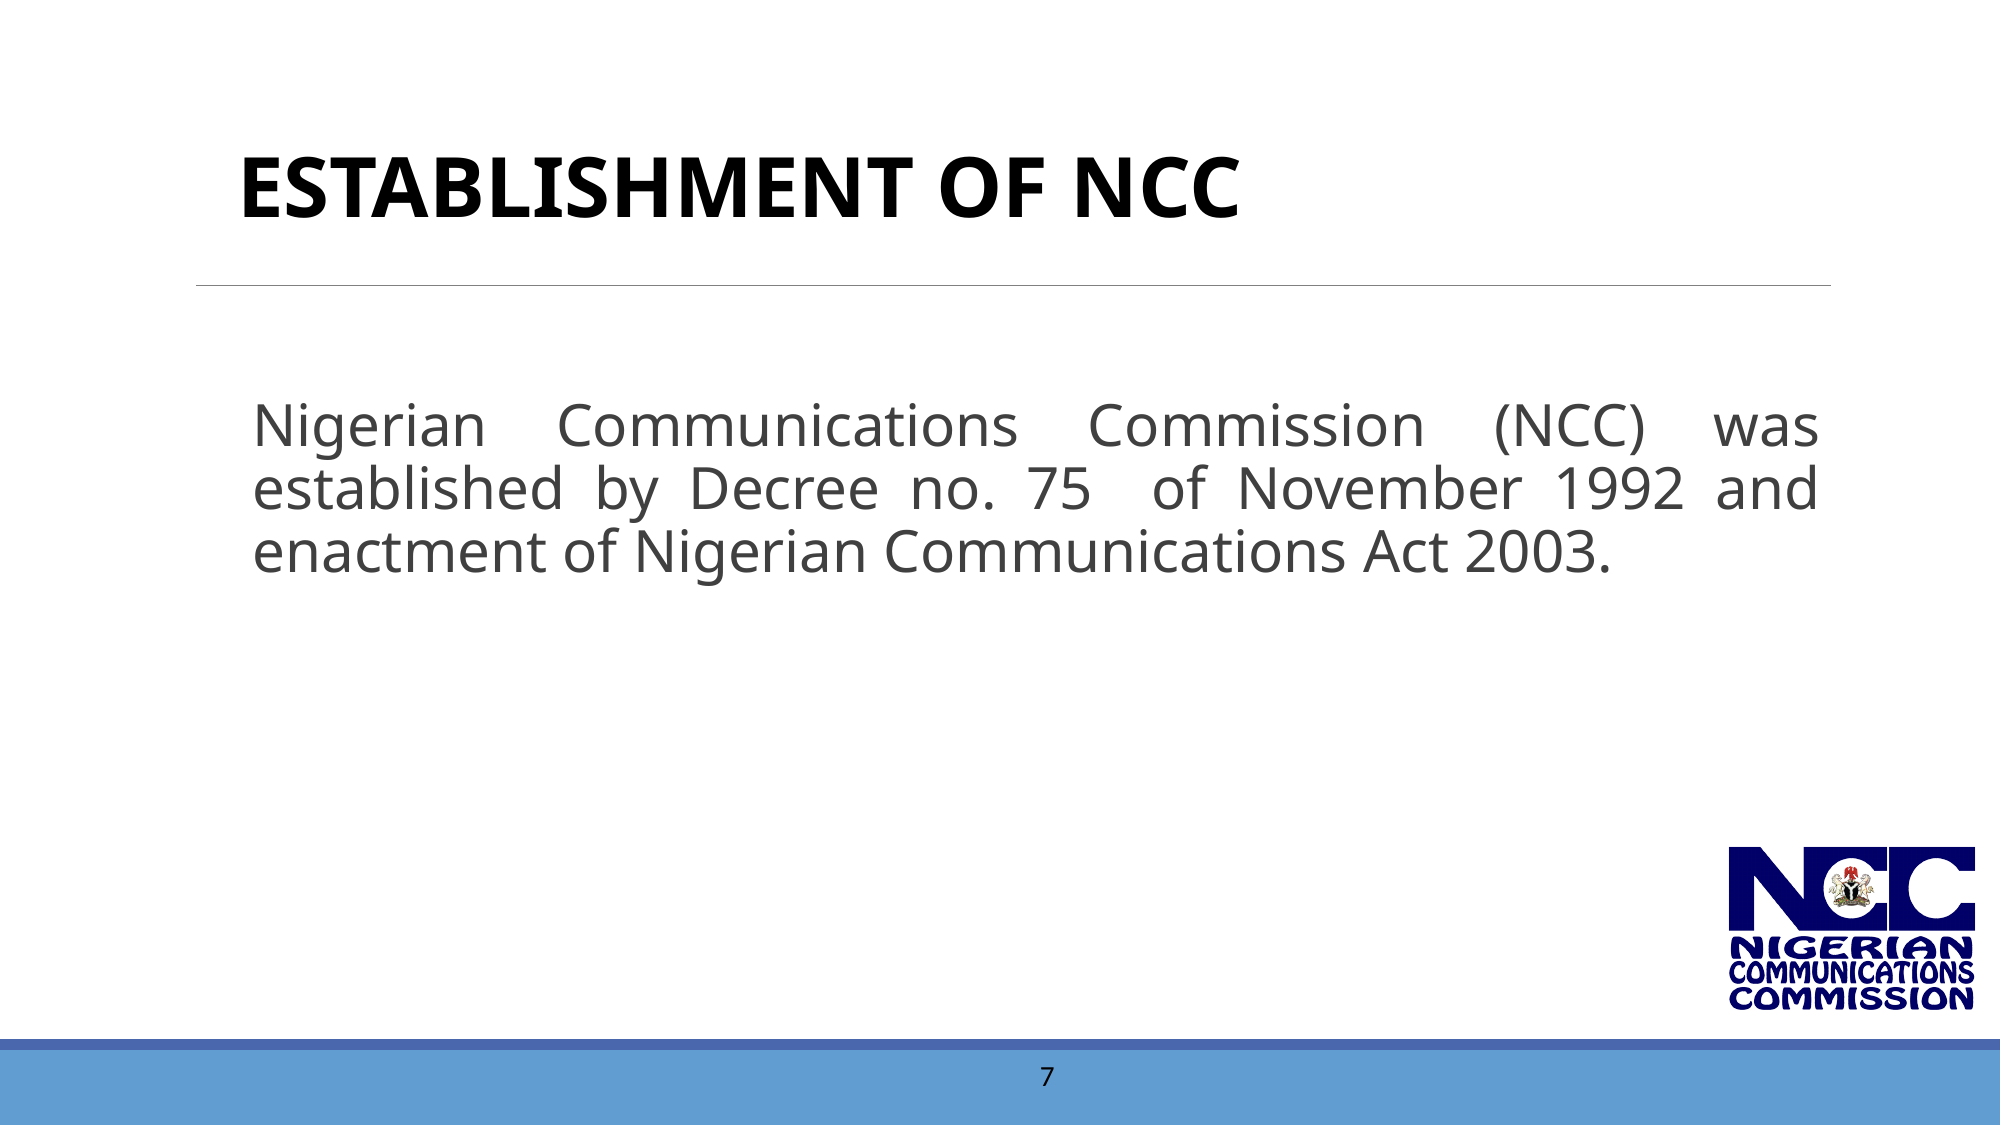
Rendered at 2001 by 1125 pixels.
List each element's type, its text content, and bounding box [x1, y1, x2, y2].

text_box 7 [1024, 1049, 1100, 1100]
picture [1720, 841, 1981, 1016]
list Nigerian Communications Commission (NCC) was established by Decree no. 75 of November 1992 and enactment of Nigerian Communications Act 2003. [237, 309, 1821, 911]
text_box ESTABLISHMENT OF NCC [237, 95, 1513, 287]
